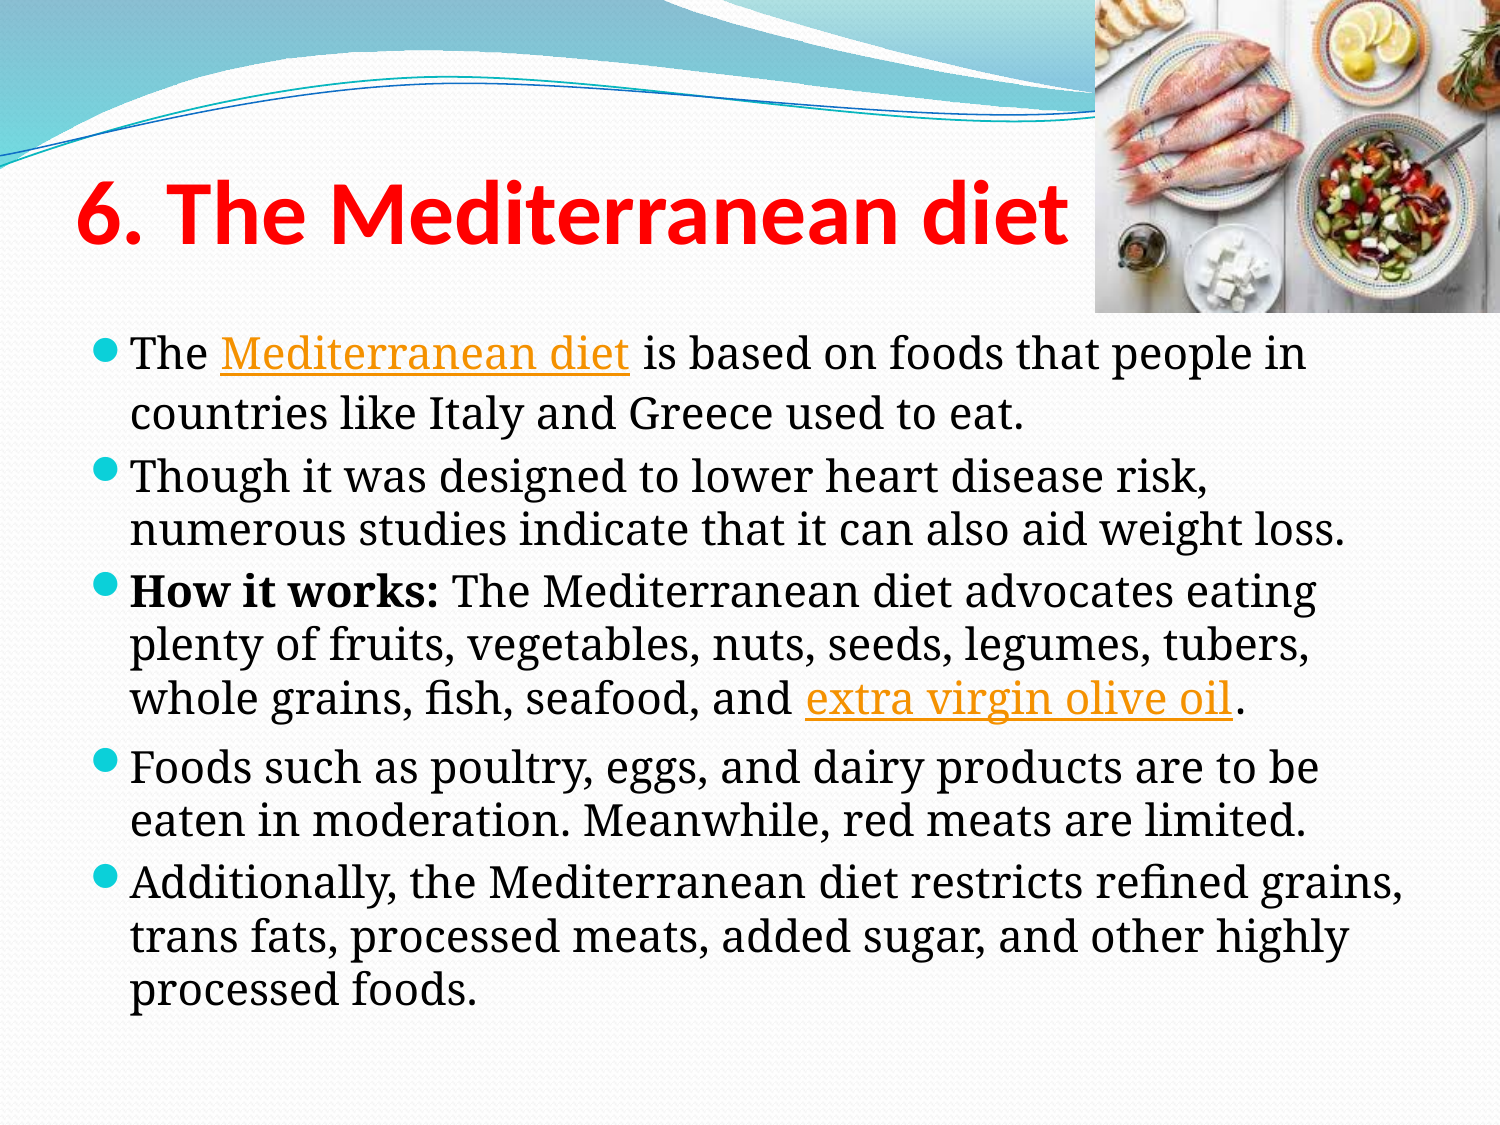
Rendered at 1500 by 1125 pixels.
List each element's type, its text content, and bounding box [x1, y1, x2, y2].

list The Mediterranean diet is based on foods that people in countries like Italy and Greece used to eat. Though it was designed to lower heart disease risk, numerous studies indicate that it can also aid weight loss. How it works: The Mediterranean diet advocates eating plenty of fruits, vegetables, nuts, seeds, legumes, tubers, whole grains, fish, seafood, and extra virgin olive oil. Foods such as poultry, eggs, and dairy products are to be eaten in moderation. Meanwhile, red meats are limited. Additionally, the Mediterranean diet restricts refined grains, trans fats, processed meats, added sugar, and other highly processed foods. [75, 317, 1425, 1038]
picture [1095, 0, 1500, 313]
title 6. The Mediterranean diet [75, 115, 1088, 263]
